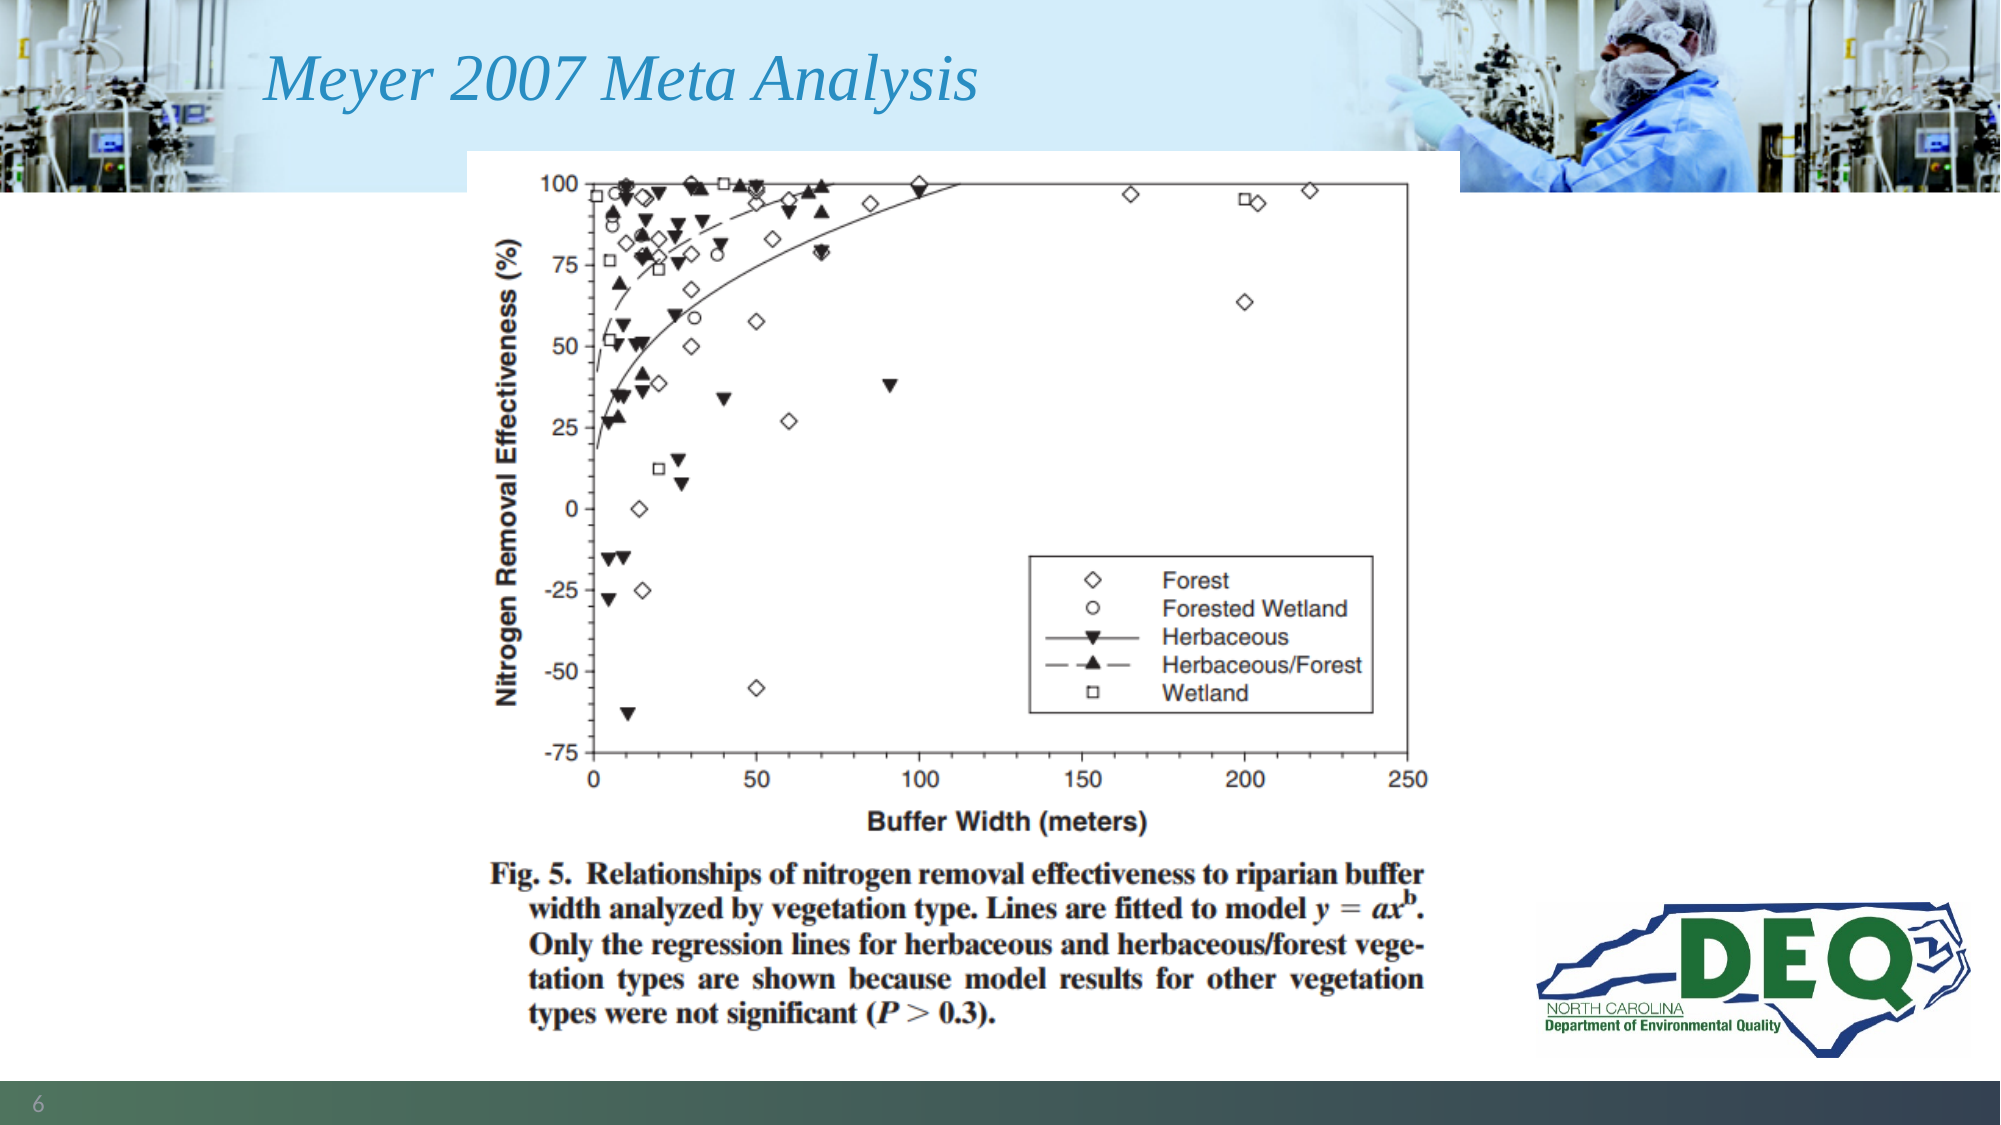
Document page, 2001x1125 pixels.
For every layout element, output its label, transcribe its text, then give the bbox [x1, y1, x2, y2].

title Meyer 2007 Meta Analysis [248, 33, 1408, 125]
slide_number 6 [17, 1091, 468, 1114]
picture [0, 0, 2000, 1064]
picture [1536, 902, 1971, 1058]
